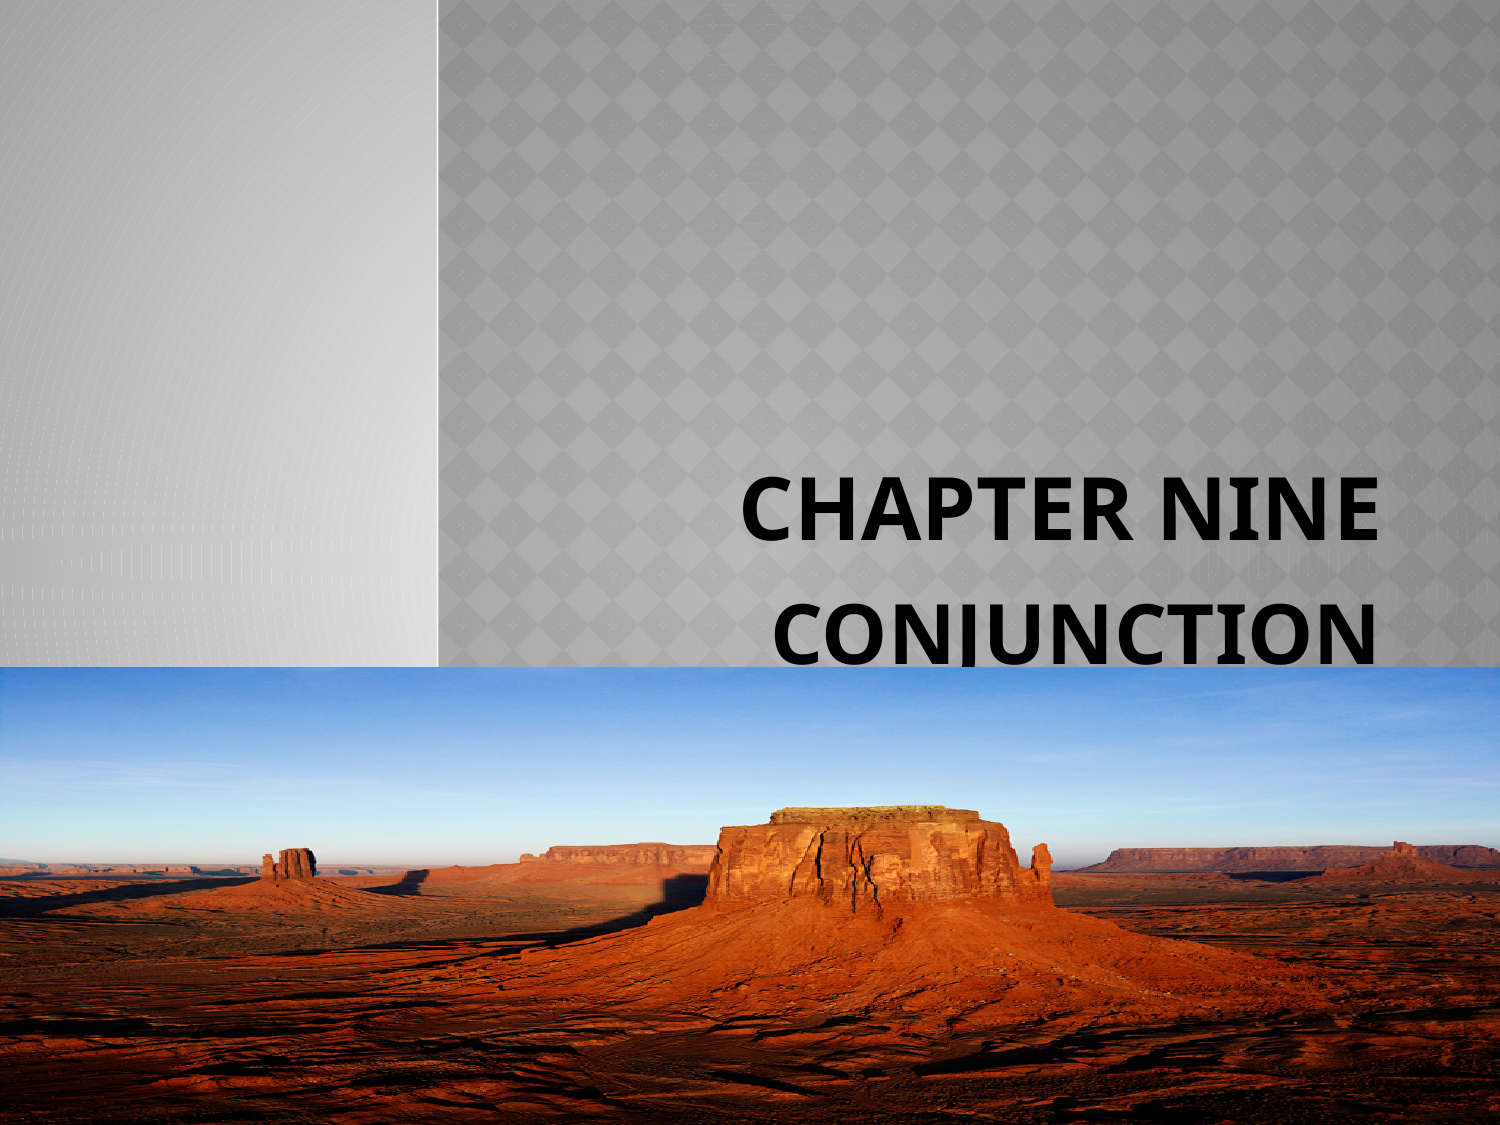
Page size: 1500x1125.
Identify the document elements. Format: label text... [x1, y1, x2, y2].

picture [0, 667, 1500, 1125]
title CHAPTER NINE [552, 87, 1390, 558]
subtitle CONJUNCTION [550, 580, 1390, 665]
